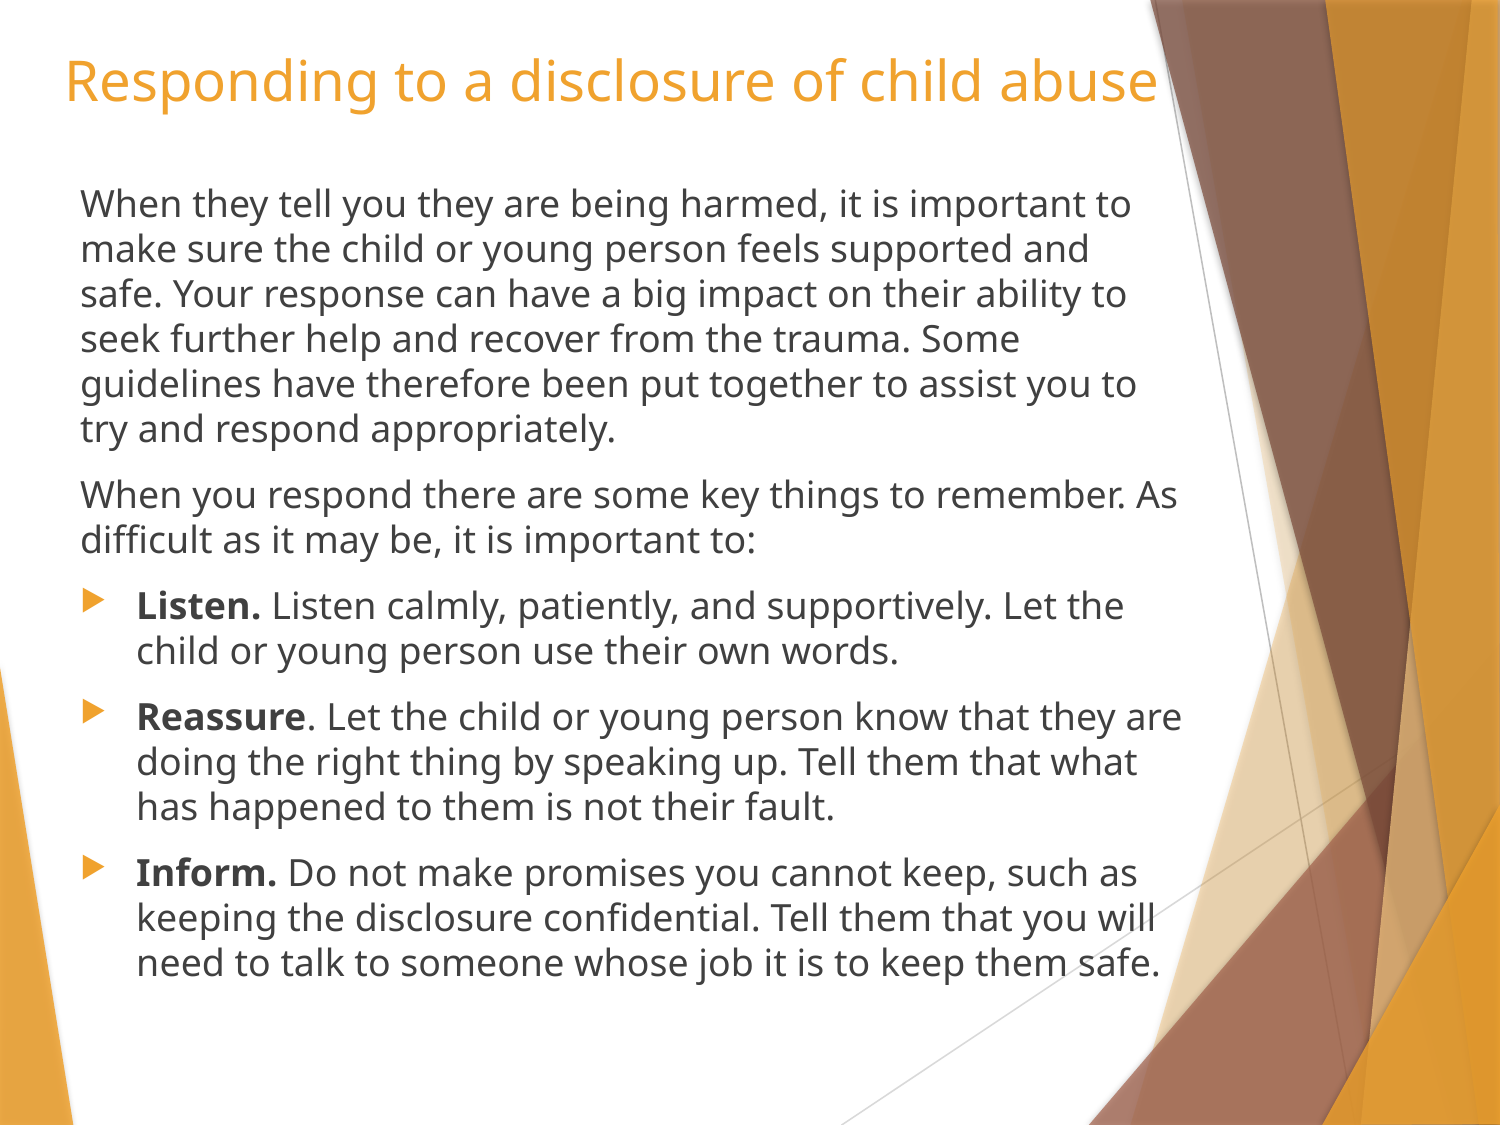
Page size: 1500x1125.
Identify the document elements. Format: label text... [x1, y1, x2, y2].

title Responding to a disclosure of child abuse [49, 37, 1450, 149]
list When they tell you they are being harmed, it is important to make sure the child or young person feels supported and safe. Your response can have a big impact on their ability to seek further help and recover from the trauma. Some guidelines have therefore been put together to assist you to try and respond appropriately. When you respond there are some key things to remember. As difficult as it may be, it is important to: Listen. Listen calmly, patiently, and supportively. Let the child or young person use their own words. Reassure. Let the child or young person know that they are doing the right thing by speaking up. Tell them that what has happened to them is not their fault. Inform. Do not make promises you cannot keep, such as keeping the disclosure confidential. Tell them that you will need to talk to someone whose job it is to keep them safe. [64, 172, 1199, 1024]
